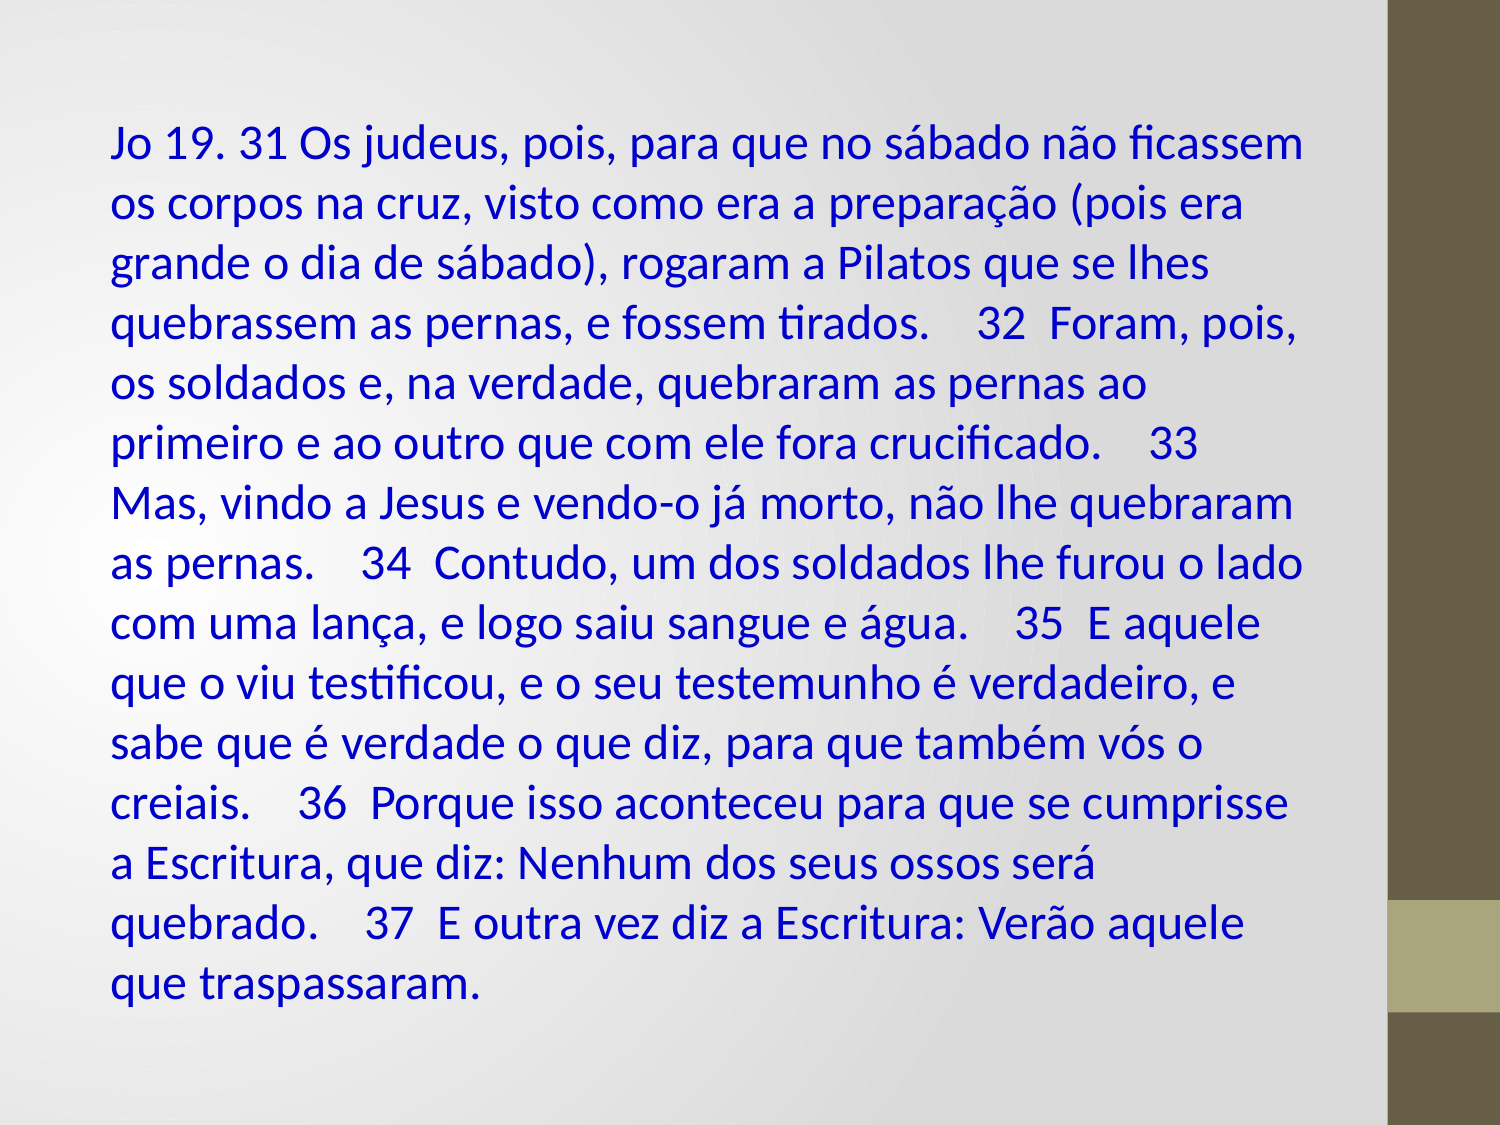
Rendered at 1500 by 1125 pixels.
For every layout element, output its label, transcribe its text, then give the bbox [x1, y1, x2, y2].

list Jo 19. 31 Os judeus, pois, para que no sábado não ficassem os corpos na cruz, visto como era a preparação (pois era grande o dia de sábado), rogaram a Pilatos que se lhes quebrassem as pernas, e fossem tirados. 32 Foram, pois, os soldados e, na verdade, quebraram as pernas ao primeiro e ao outro que com ele fora crucificado. 33 Mas, vindo a Jesus e vendo-o já morto, não lhe quebraram as pernas. 34 Contudo, um dos soldados lhe furou o lado com uma lança, e logo saiu sangue e água. 35 E aquele que o viu testificou, e o seu testemunho é verdadeiro, e sabe que é verdade o que diz, para que também vós o creiais. 36 Porque isso aconteceu para que se cumprisse a Escritura, que diz: Nenhum dos seus ossos será quebrado. 37 E outra vez diz a Escritura: Verão aquele que traspassaram. [76, 101, 1327, 1047]
